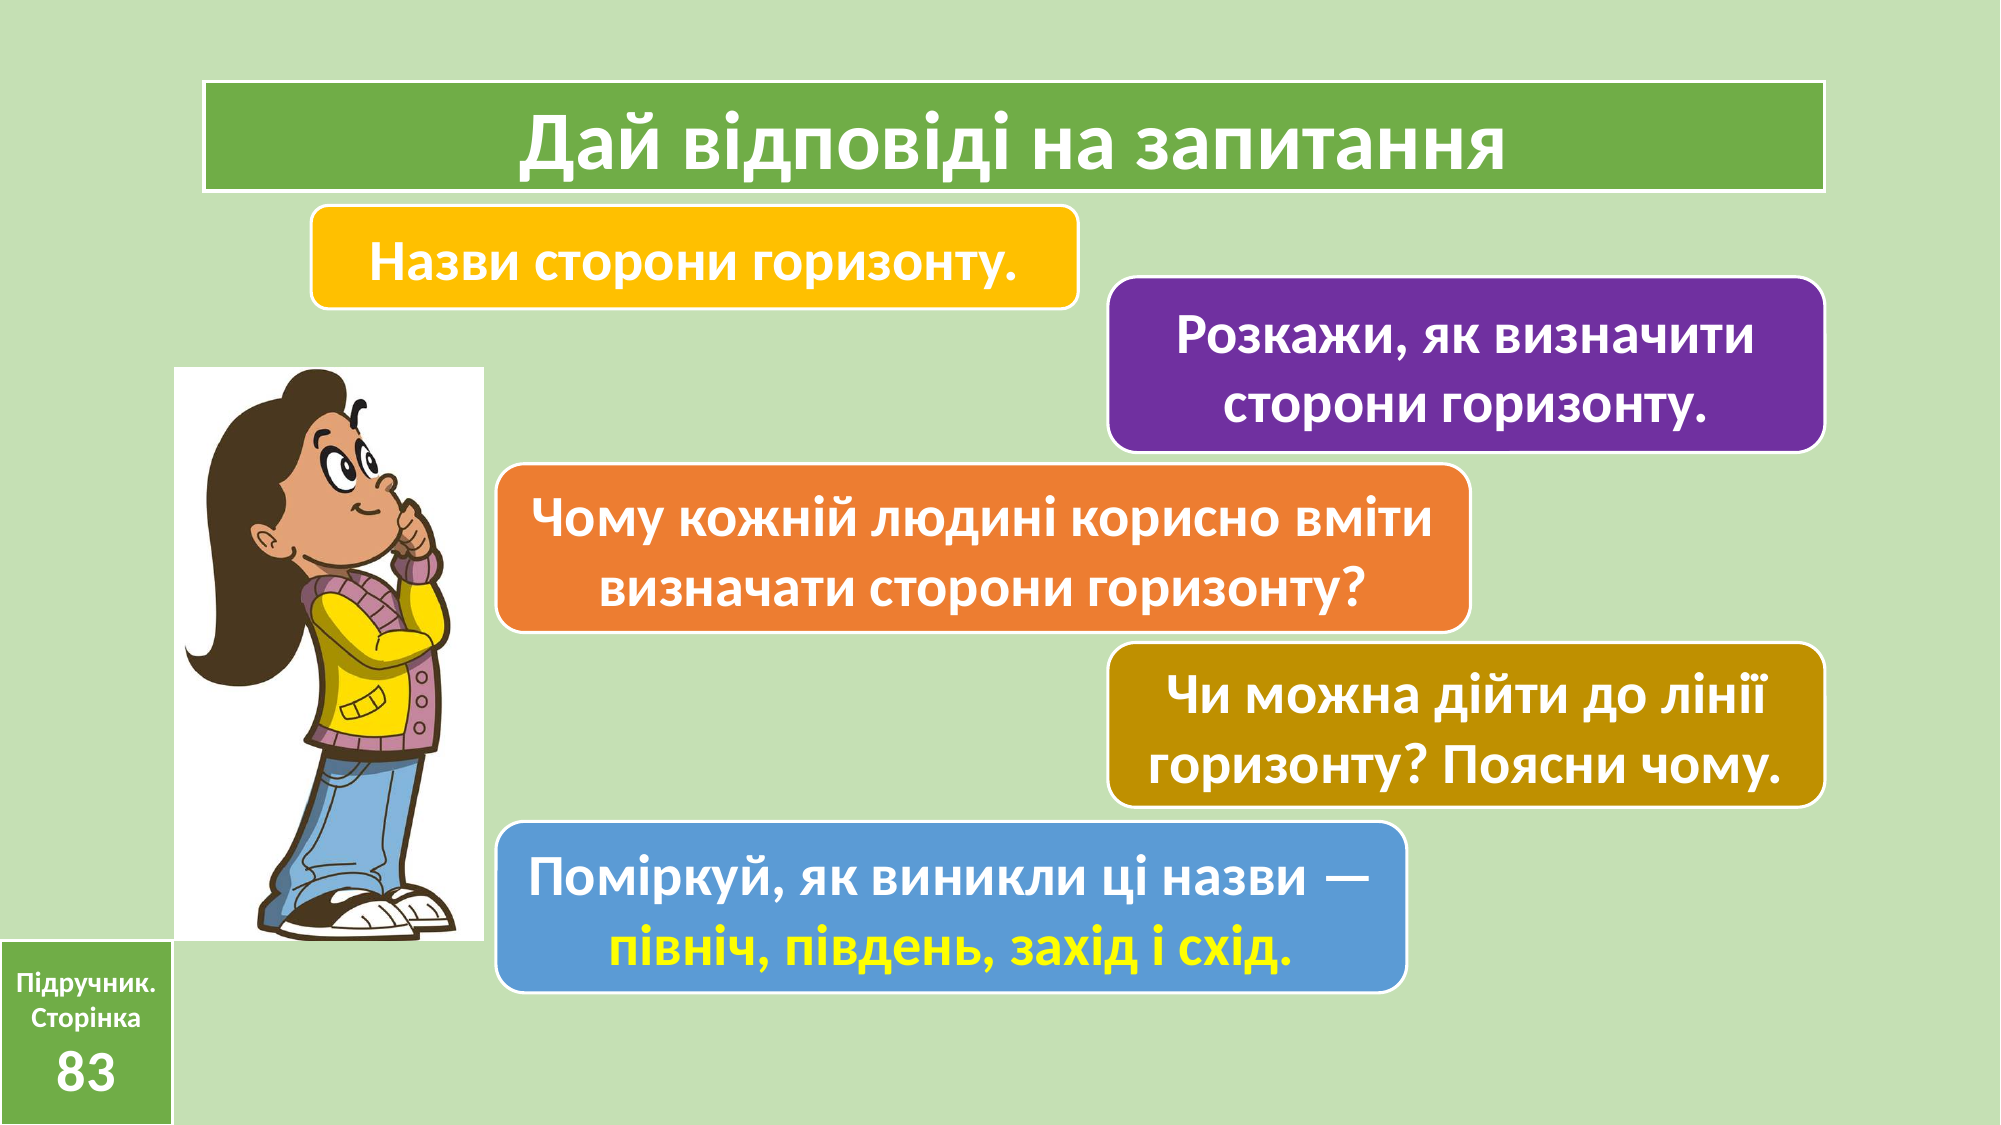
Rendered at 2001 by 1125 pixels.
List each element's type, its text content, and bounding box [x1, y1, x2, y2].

text_box Назви сторони горизонту. [309, 203, 1080, 311]
text_box Чи можна дійти до лінії горизонту? Поясни чому. [1106, 640, 1827, 809]
text_box Поміркуй, як виникли ці назви — північ, південь, захід і схід. [494, 819, 1409, 995]
text_box Розкажи, як визначити сторони горизонту. [1106, 275, 1827, 455]
text_box Чому кожній людині корисно вміти визначати сторони горизонту? [494, 462, 1473, 635]
text_box Дай відповіді на запитання [202, 80, 1826, 193]
text_box Підручник. Сторінка 83 [0, 939, 174, 1125]
picture [174, 367, 484, 941]
